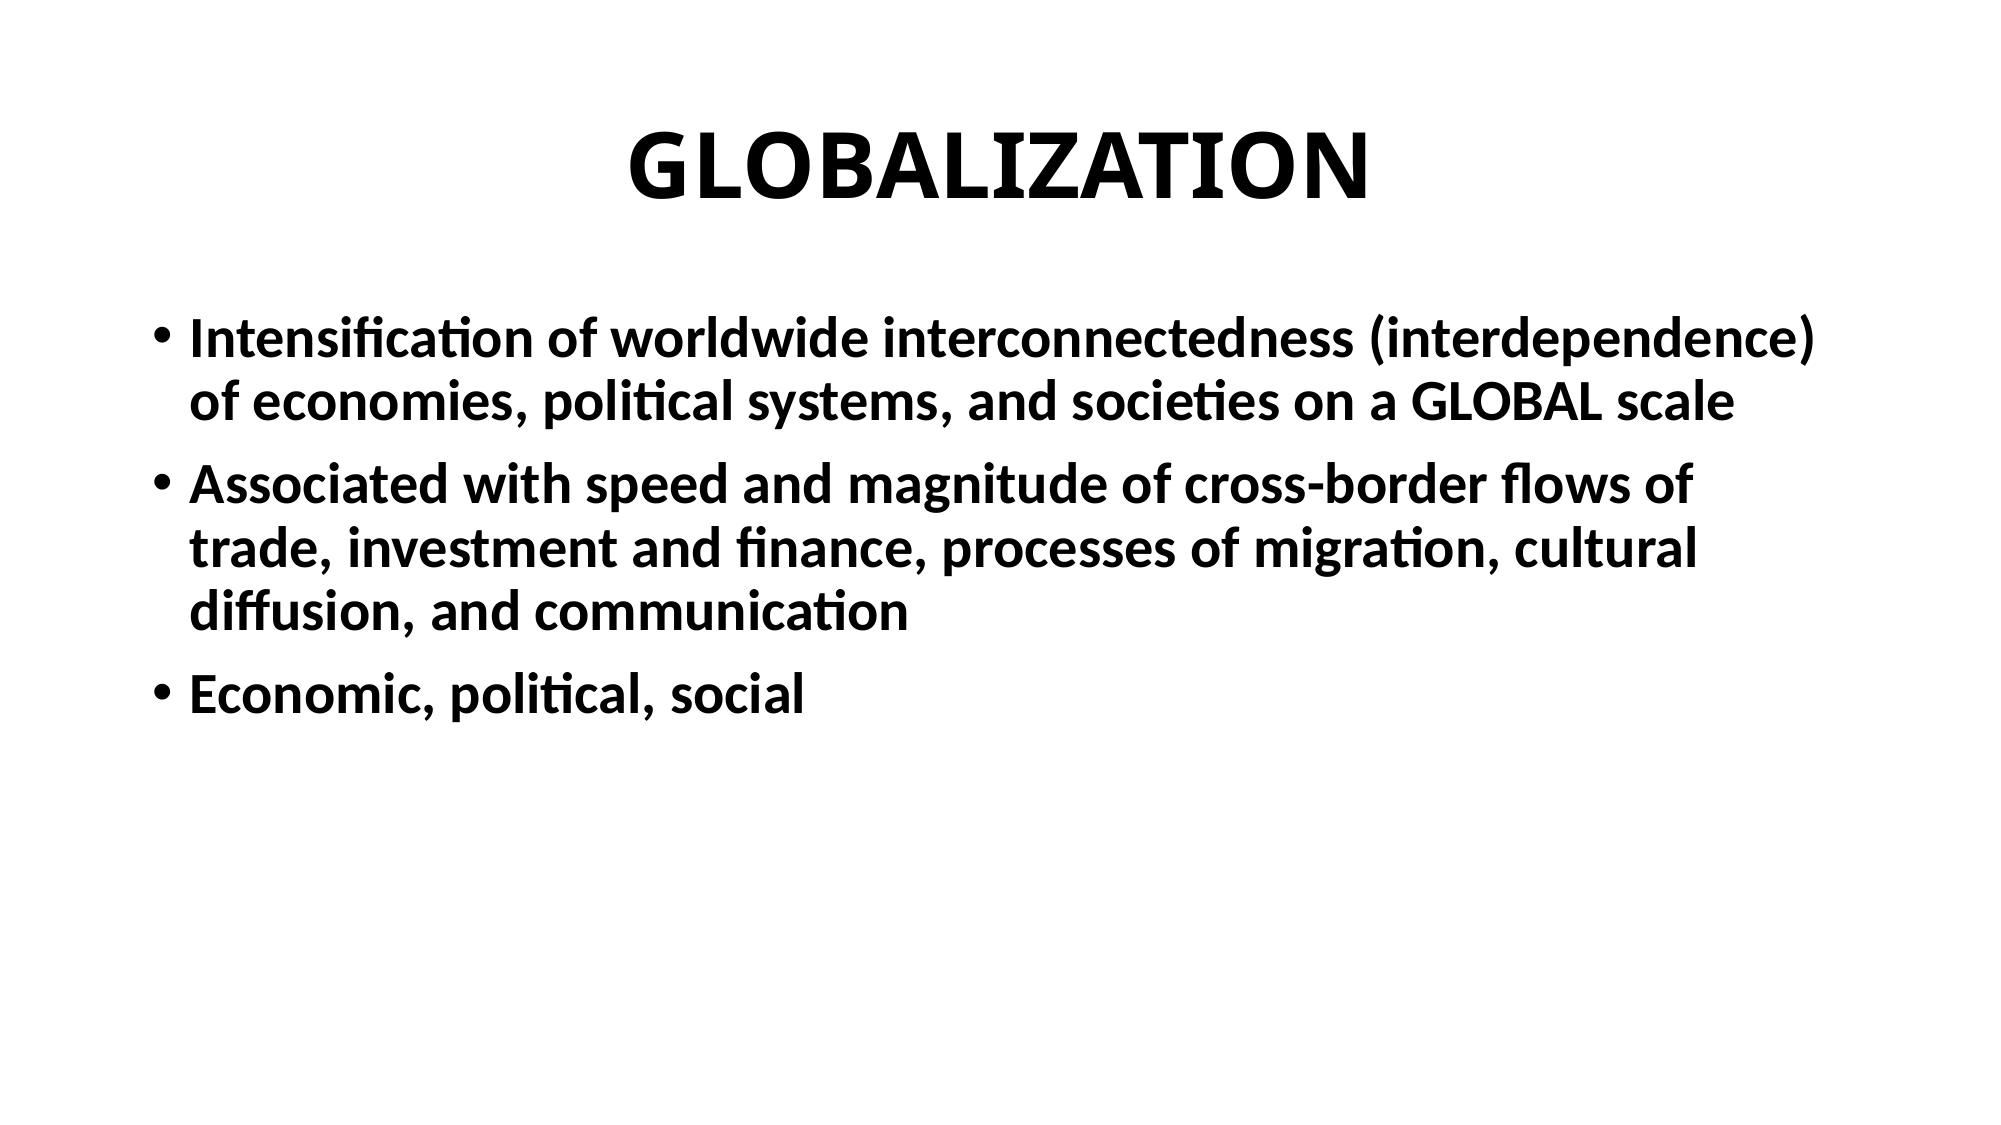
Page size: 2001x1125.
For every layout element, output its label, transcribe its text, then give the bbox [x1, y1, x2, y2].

title GLOBALIZATION [137, 59, 1863, 278]
list Intensification of worldwide interconnectedness (interdependence) of economies, political systems, and societies on a GLOBAL scale Associated with speed and magnitude of cross-border flows of trade, investment and finance, processes of migration, cultural diffusion, and communication Economic, political, social [137, 299, 1863, 1014]
